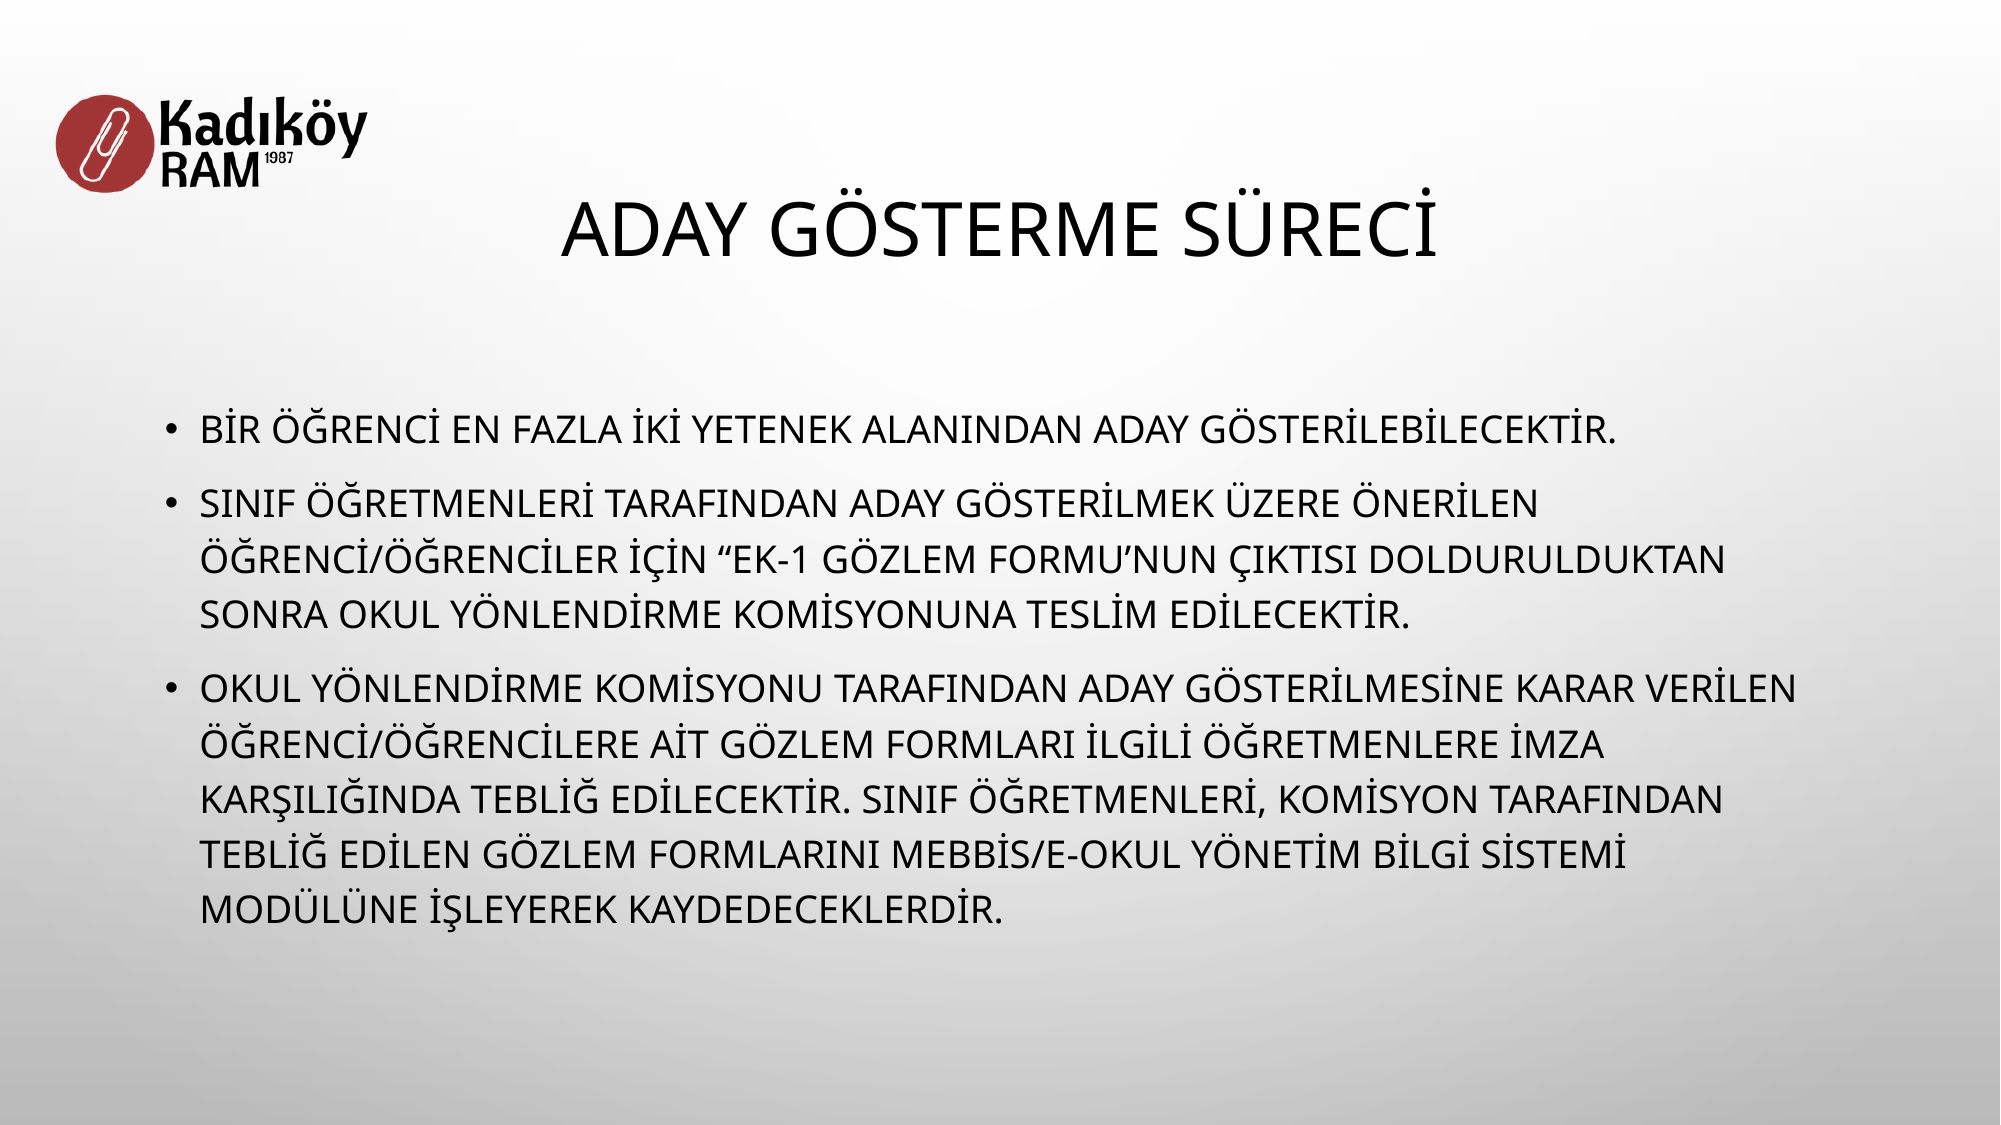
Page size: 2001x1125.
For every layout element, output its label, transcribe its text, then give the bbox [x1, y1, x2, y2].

picture [0, 0, 2000, 1125]
title ADAY GÖSTERME SÜRECİ [465, 101, 1851, 364]
list Bir öğrenci en fazla iki yetenek alanından aday gösterilebilecektir. Sınıf öğretmenleri tarafından aday gösterilmek üzere önerilen öğrenci/öğrenciler için “EK-1 Gözlem Formu’nun çıktısı doldurulduktan sonra okul yönlendirme komisyonuna teslim edilecektir. Okul yönlendirme komisyonu tarafından aday gösterilmesine karar verilen öğrenci/öğrencilere ait gözlem formları ilgili öğretmenlere imza karşılığında tebliğ edilecektir. Sınıf öğretmenleri, komisyon tarafından tebliğ edilen gözlem formlarını MEBBİS/e-Okul Yönetim Bilgi Sistemi Modülüne işleyerek kaydedeceklerdir. [149, 388, 1851, 950]
